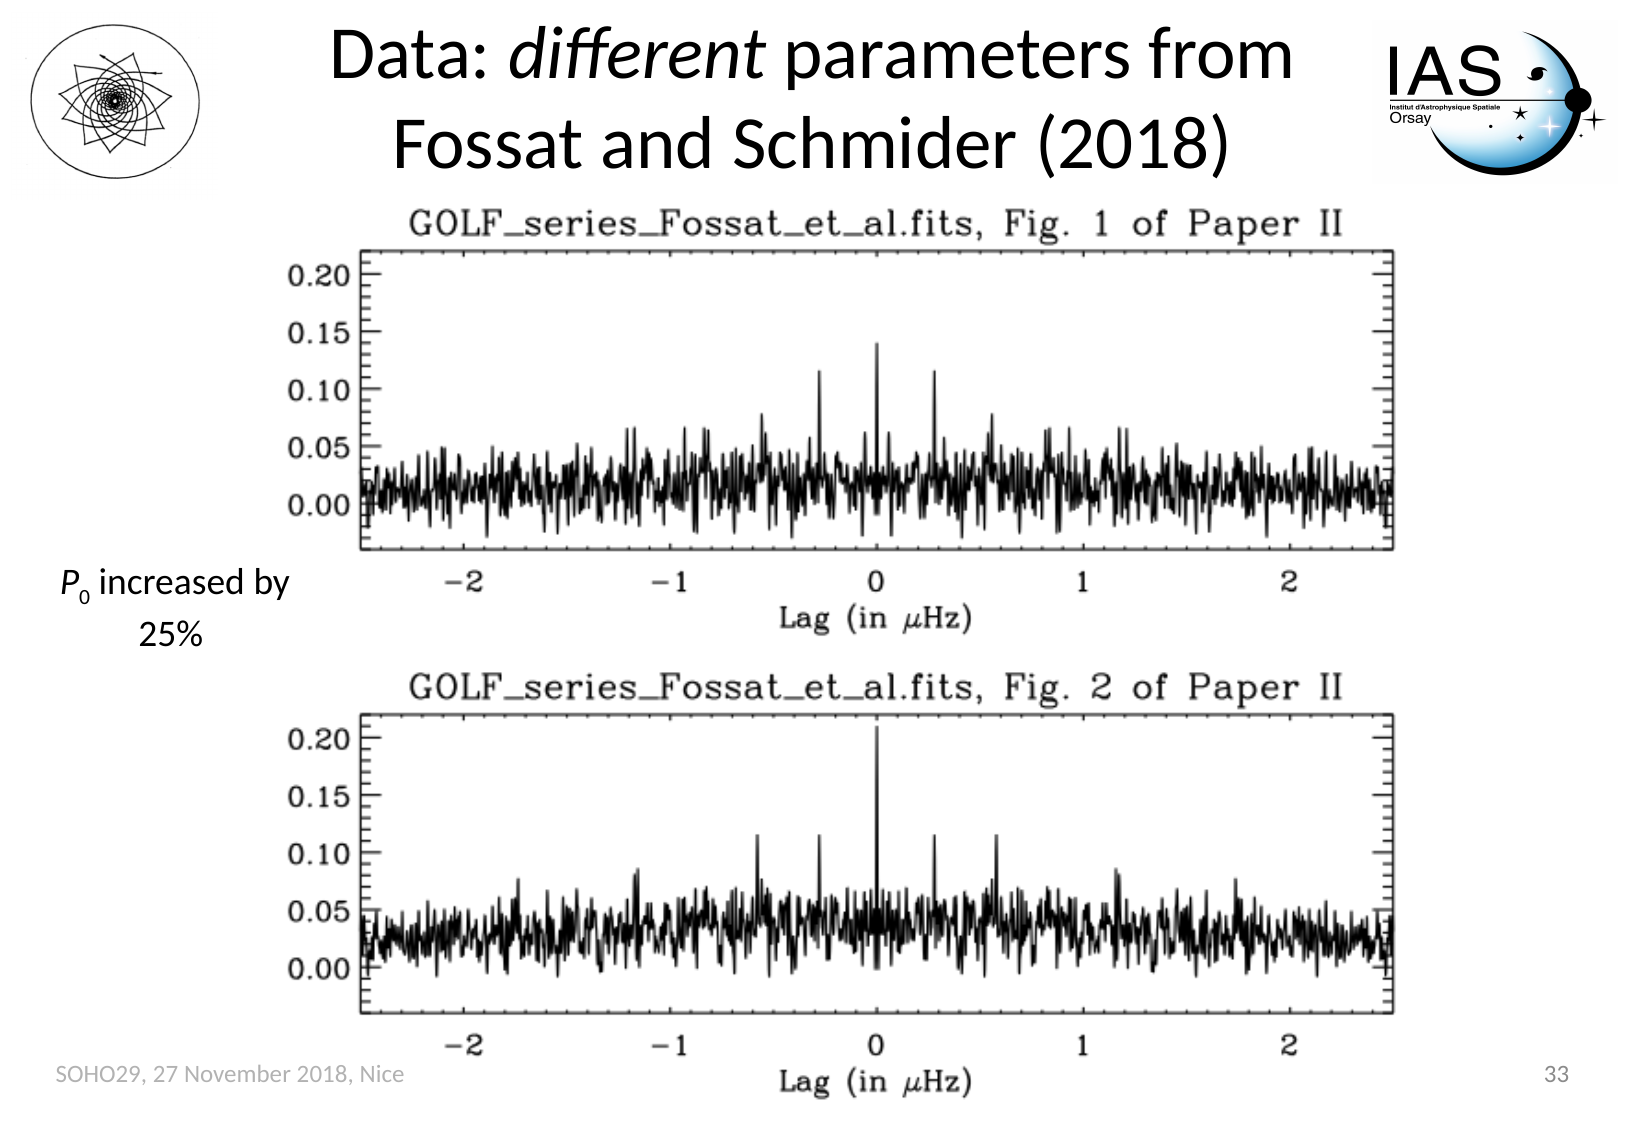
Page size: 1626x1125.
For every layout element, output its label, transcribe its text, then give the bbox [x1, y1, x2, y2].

title Data: different parameters from Fossat and Schmider (2018) [196, 0, 1429, 96]
picture [11, 12, 1618, 1125]
slide_number 33 [1548, 1042, 1585, 1103]
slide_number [40, 1042, 83, 1103]
text_box P0 increased by 25% [37, 549, 83, 661]
